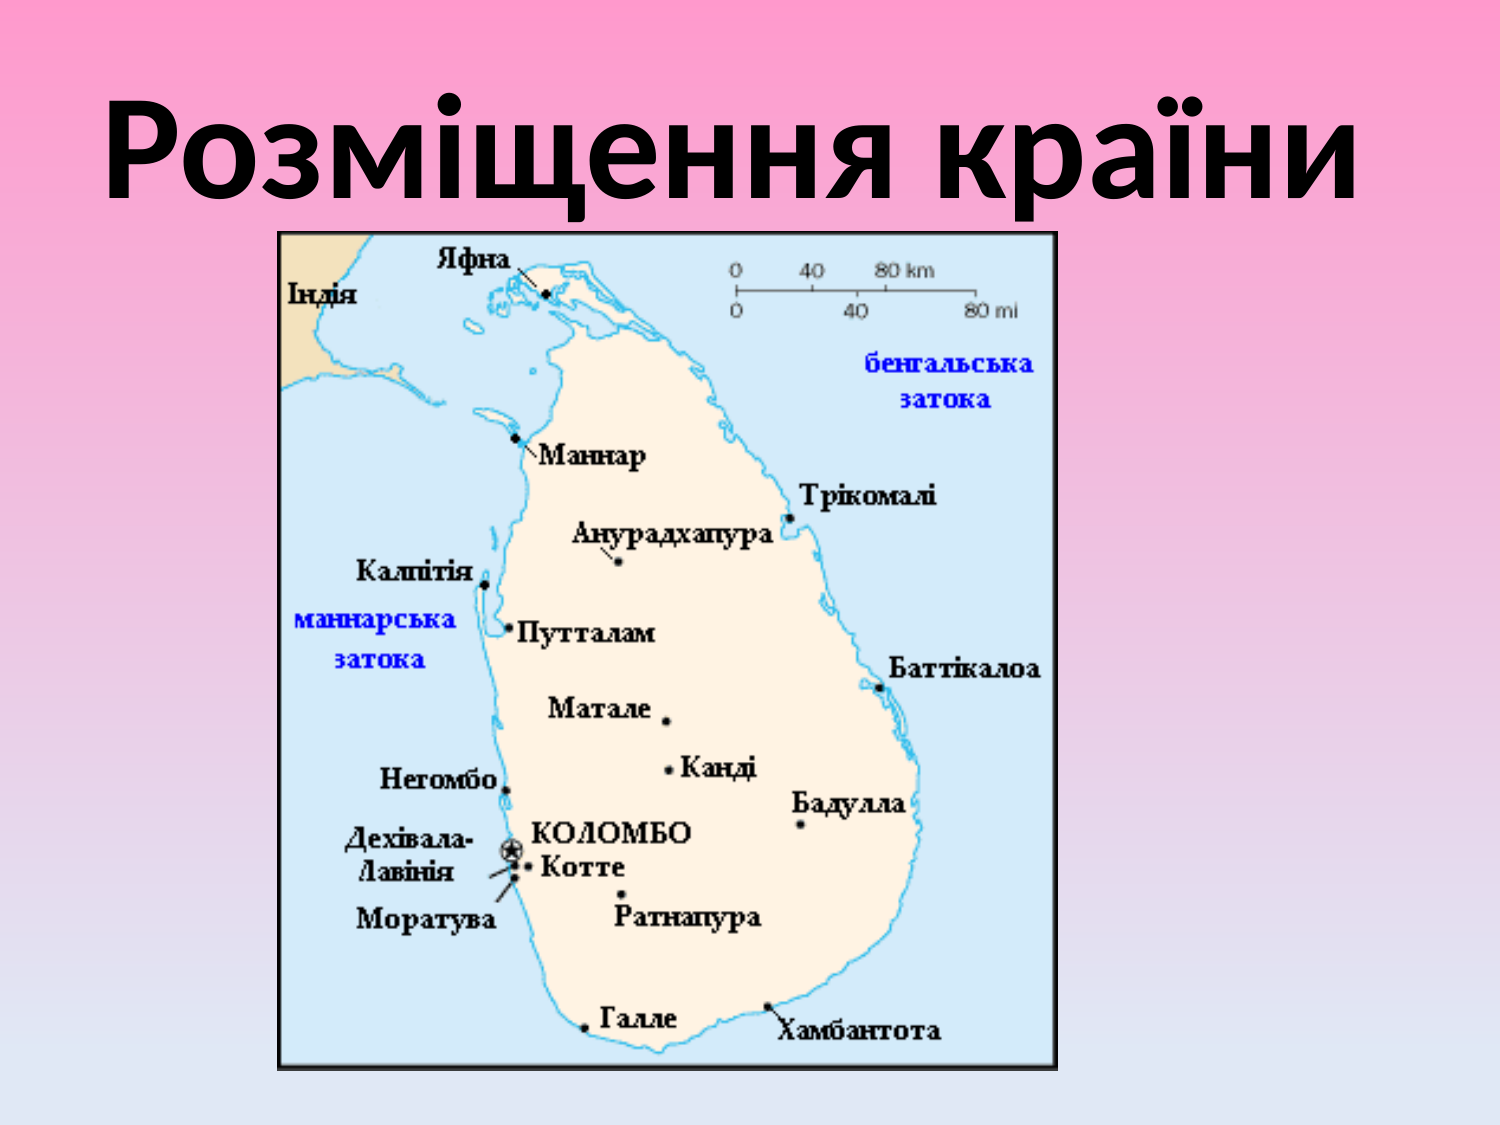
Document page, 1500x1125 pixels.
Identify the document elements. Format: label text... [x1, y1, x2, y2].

picture [277, 231, 1058, 1071]
title Розміщення країни [75, 45, 1425, 233]
